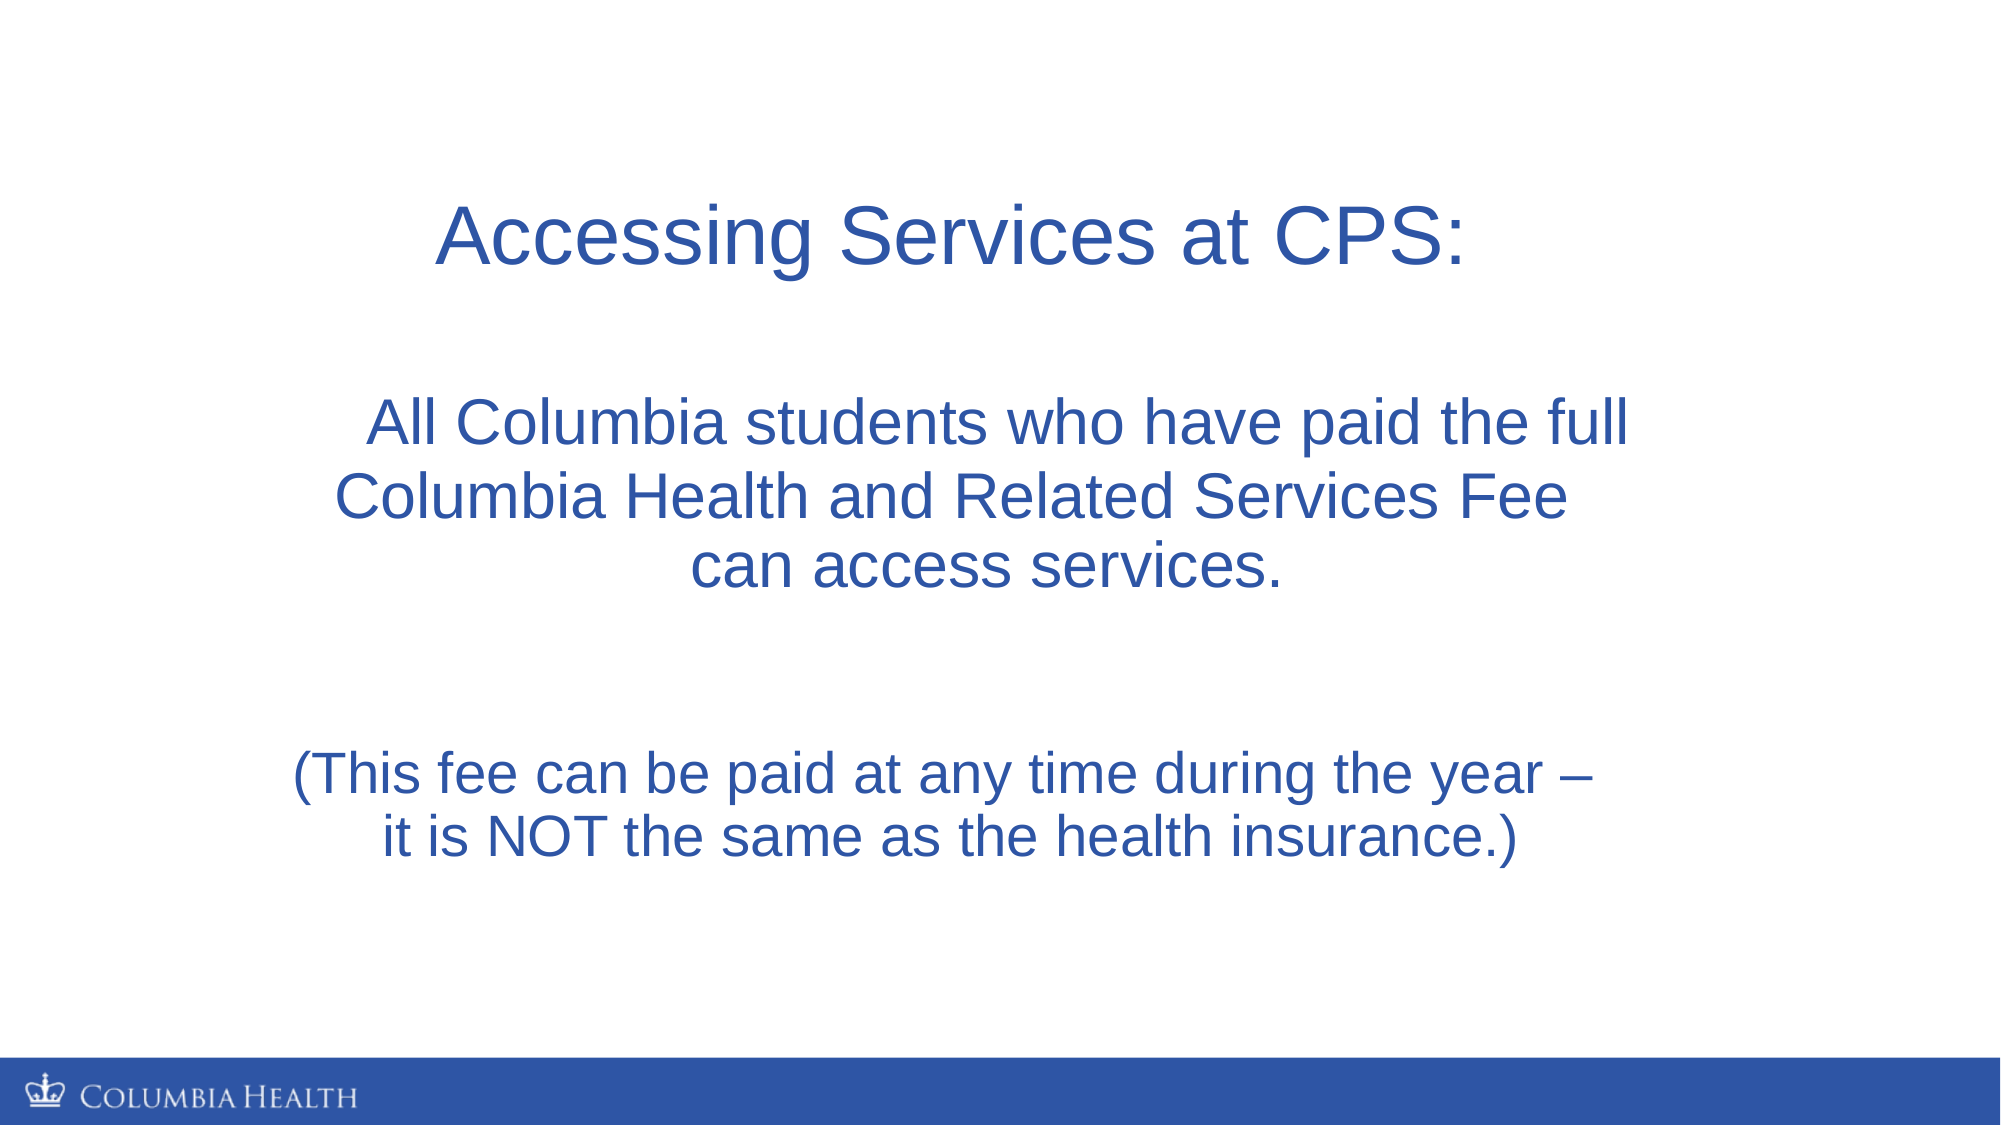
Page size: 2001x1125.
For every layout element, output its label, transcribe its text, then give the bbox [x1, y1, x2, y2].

title Accessing Services at CPS: All Columbia students who have paid the full Columbia Health and Related Services Fee can access services. (This fee can be paid at any time during the year – it is NOT the same as the health insurance.) [190, 118, 1713, 947]
picture [14, 990, 371, 1125]
